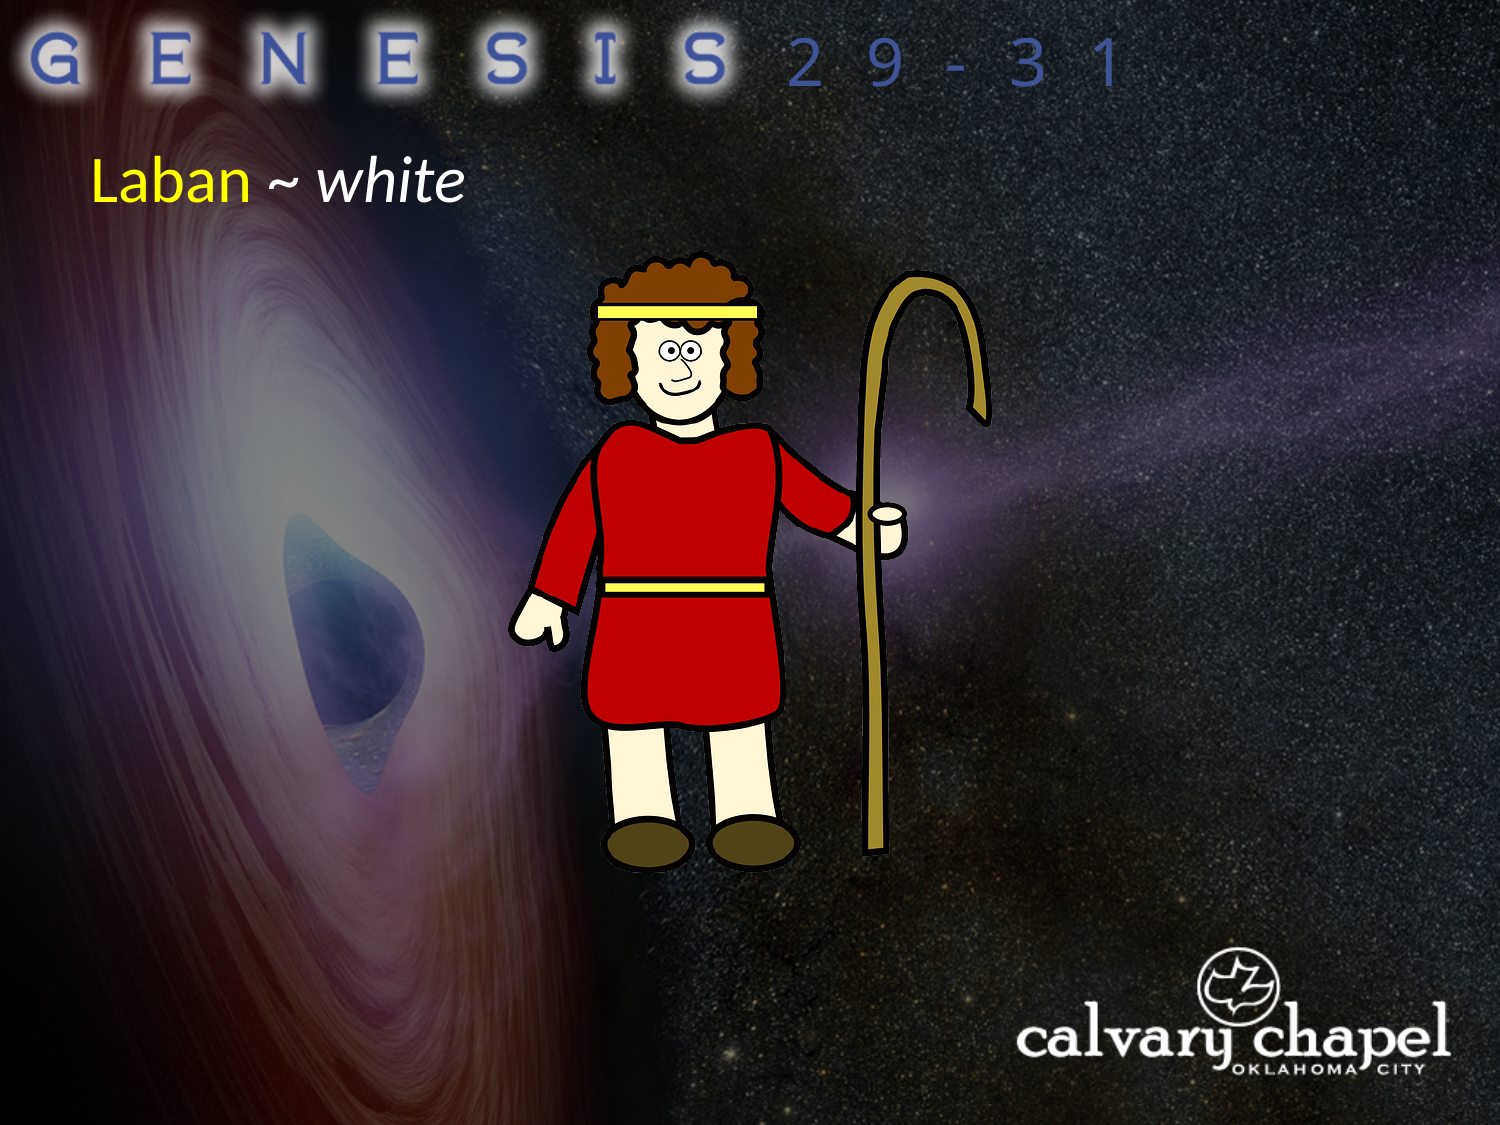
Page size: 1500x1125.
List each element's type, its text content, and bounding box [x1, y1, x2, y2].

picture [0, 0, 1500, 1125]
text_box Laban ~ white [75, 128, 1429, 224]
text_box 29-31 [771, 12, 1429, 108]
